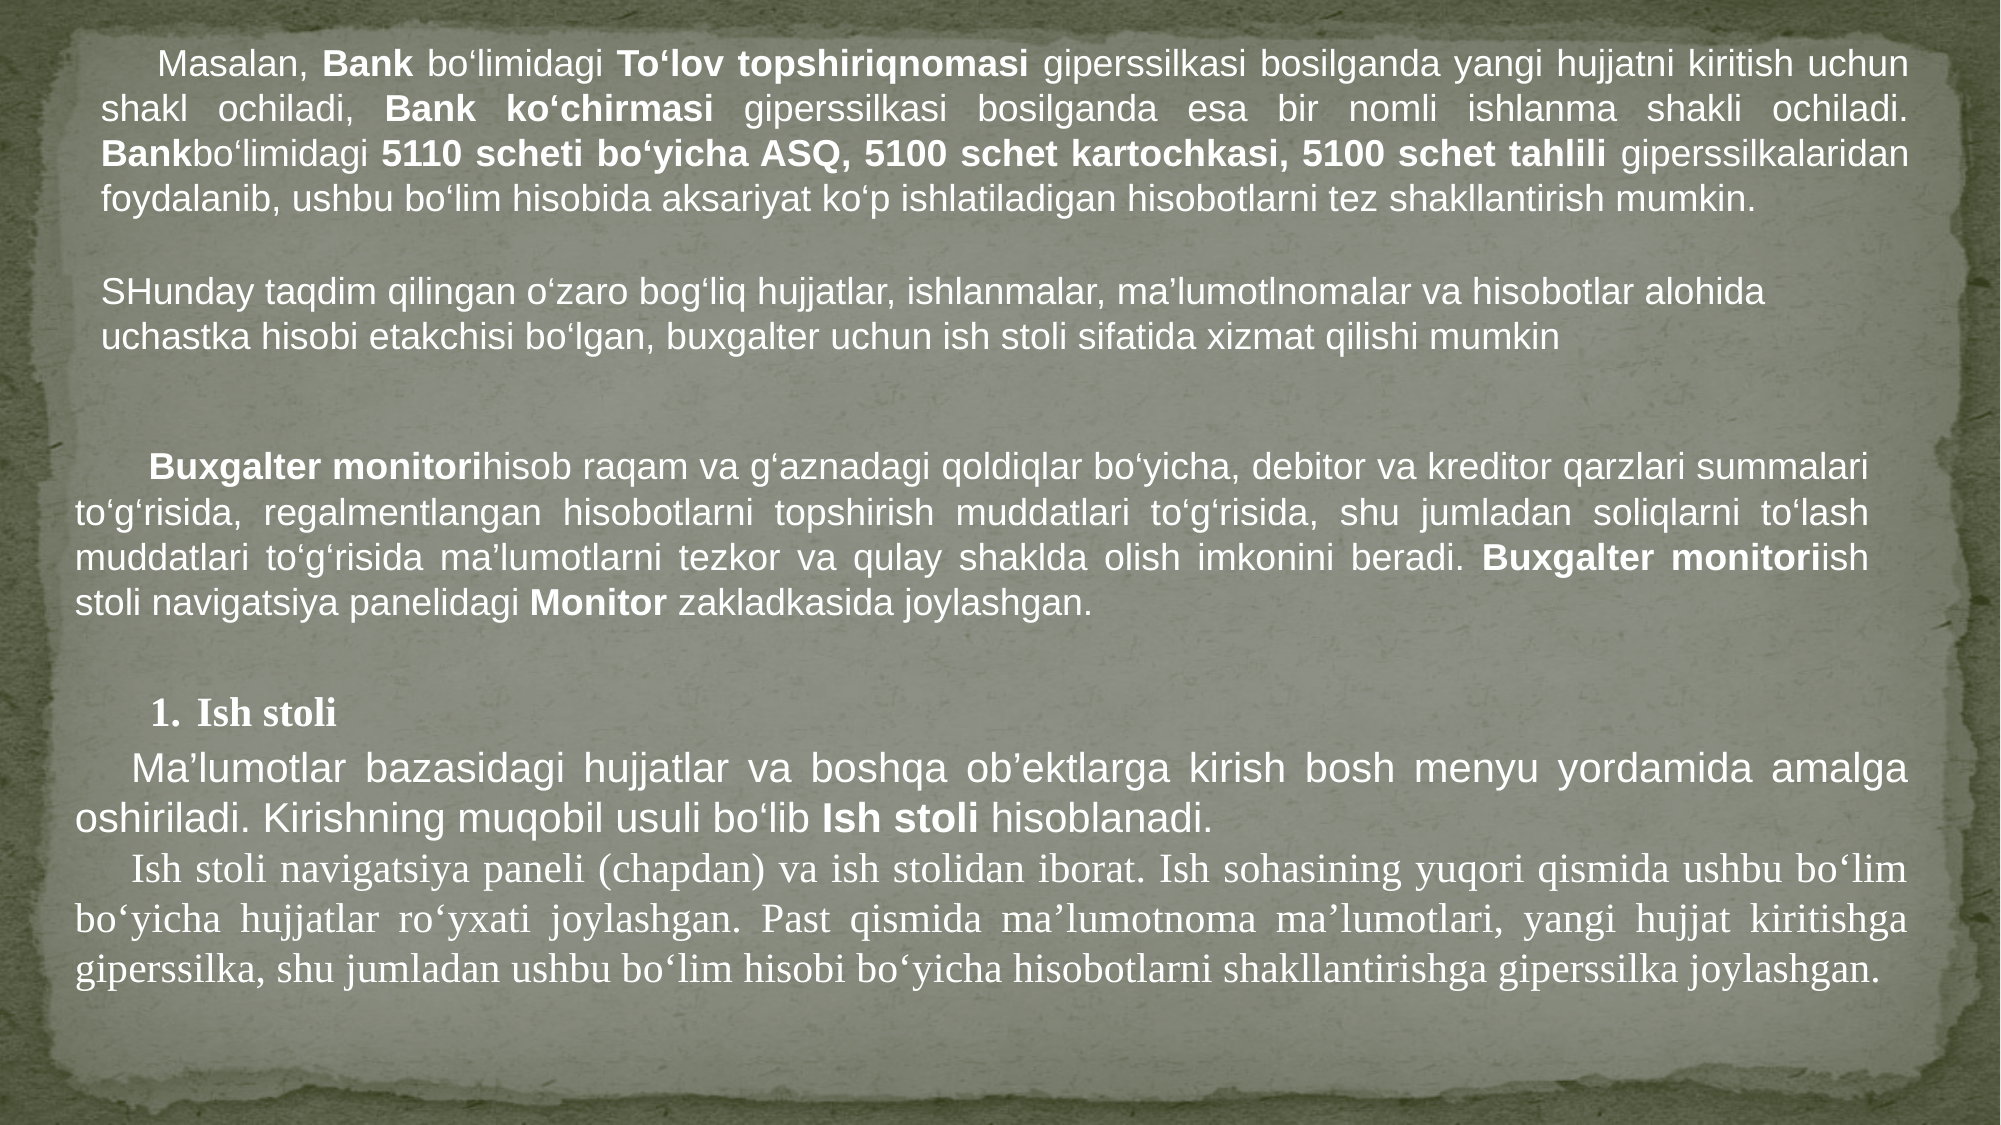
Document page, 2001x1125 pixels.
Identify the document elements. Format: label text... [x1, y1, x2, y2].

text_box Ish stoli Ma’lumotlar bazasidagi hujjatlar va boshqa ob’ektlarga kirish bosh menyu yordamida amalga oshiriladi. Kirishning muqobil usuli bo‘lib Ish stoli hisoblanadi. Ish stoli navigatsiya paneli (chapdan) va ish stolidan iborat. Ish sohasining yuqori qismida ushbu bo‘lim bo‘yicha hujjatlar ro‘yxati joylashgan. Past qismida ma’lumotnoma ma’lumotlari, yangi hujjat kiritishga giperssilka, shu jumladan ushbu bo‘lim hisobi bo‘yicha hisobotlarni shakllantirishga giperssilka joylashgan. [59, 677, 1924, 1049]
text_box Masalan, Bank bo‘limidagi To‘lov topshiriqnomasi giperssilkasi bosilganda yangi hujjatni kiritish uchun shakl ochiladi, Bank ko‘chirmasi giperssilkasi bosilganda esa bir nomli ishlanma shakli ochiladi. Bankbo‘limidagi 5110 scheti bo‘yicha ASQ, 5100 schet kartochkasi, 5100 schet tahlili giperssilkalaridan foydalanib, ushbu bo‘lim hisobida aksariyat ko‘p ishlatiladigan hisobotlarni tez shakllantirish mumkin. [85, 31, 1924, 227]
text_box SHunday taqdim qilingan o‘zaro bog‘liq hujjatlar, ishlanmalar, ma’lumotlnomalar va hisobotlar alohida uchastka hisobi etakchisi bo‘lgan, buxgalter uchun ish stoli sifatida xizmat qilishi mumkin [85, 259, 1924, 365]
text_box Buxgalter monitorihisob raqam va g‘aznadagi qoldiqlar bo‘yicha, debitor va kreditor qarzlari summalari to‘g‘risida, regalmentlangan hisobotlarni topshirish muddatlari to‘g‘risida, shu jumladan soliqlarni to‘lash muddatlari to‘g‘risida ma’lumotlarni tezkor va qulay shaklda olish imkonini beradi. Buxgalter monitoriish stoli navigatsiya panelidagi Monitor zakladkasida joylashgan. [59, 435, 1884, 675]
